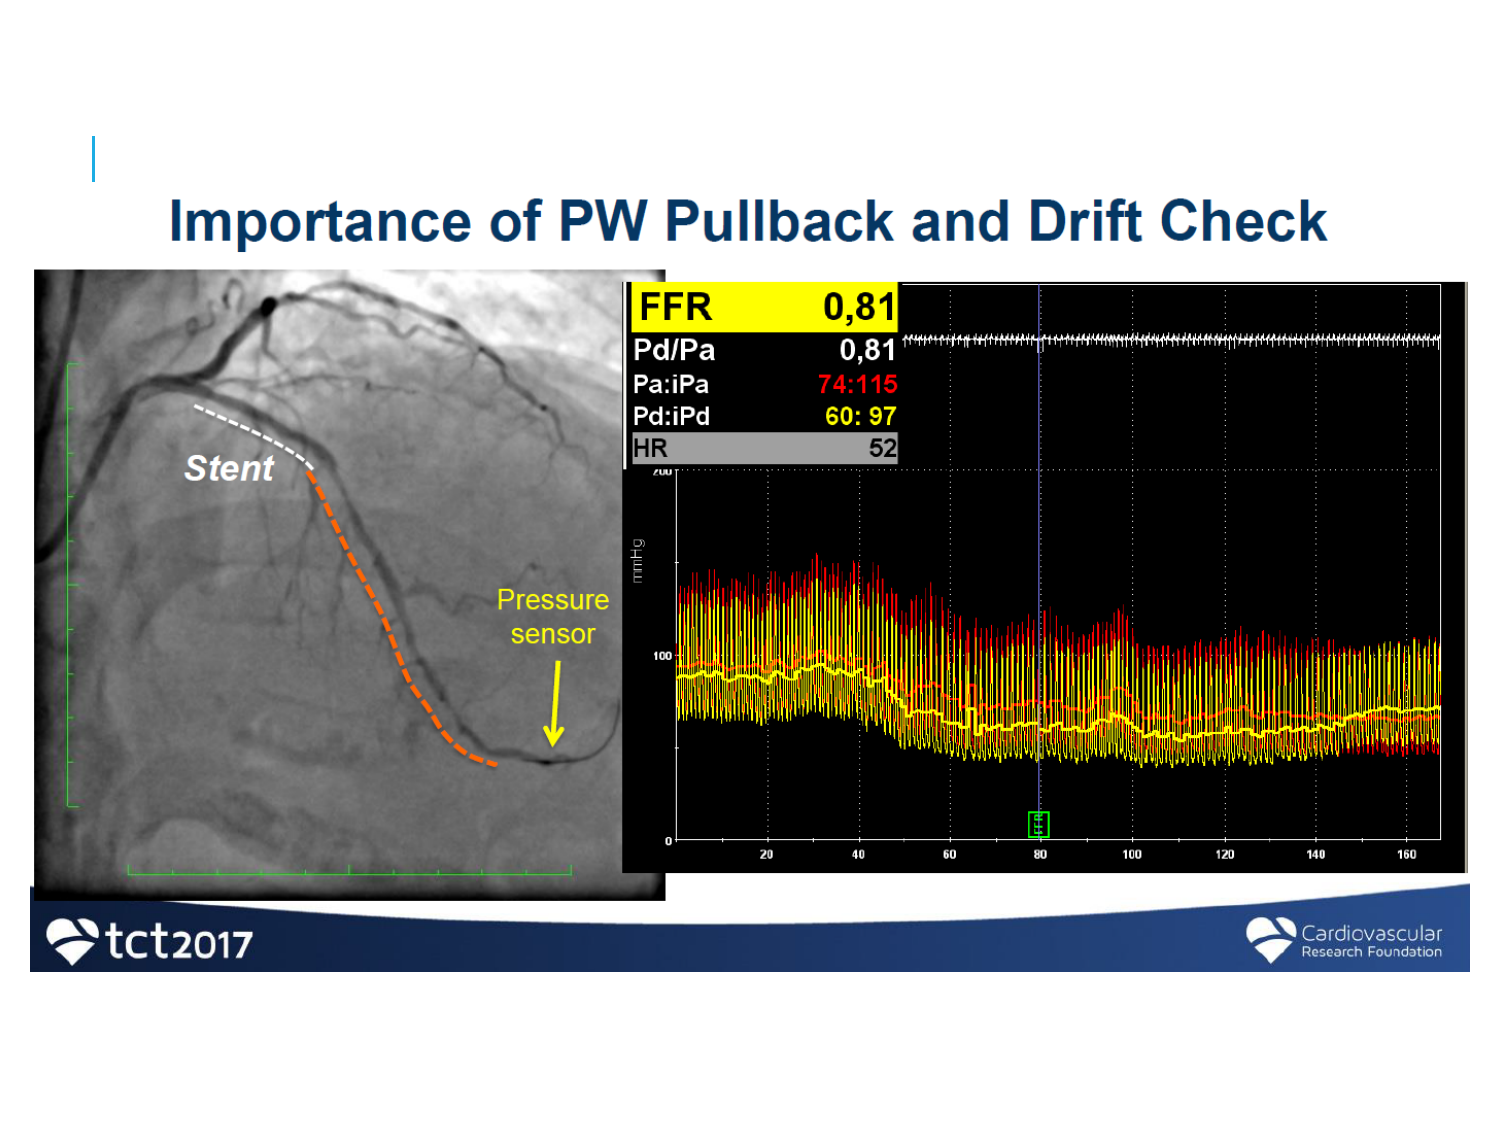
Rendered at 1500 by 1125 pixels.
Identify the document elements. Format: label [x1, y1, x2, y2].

picture [29, 182, 1471, 972]
